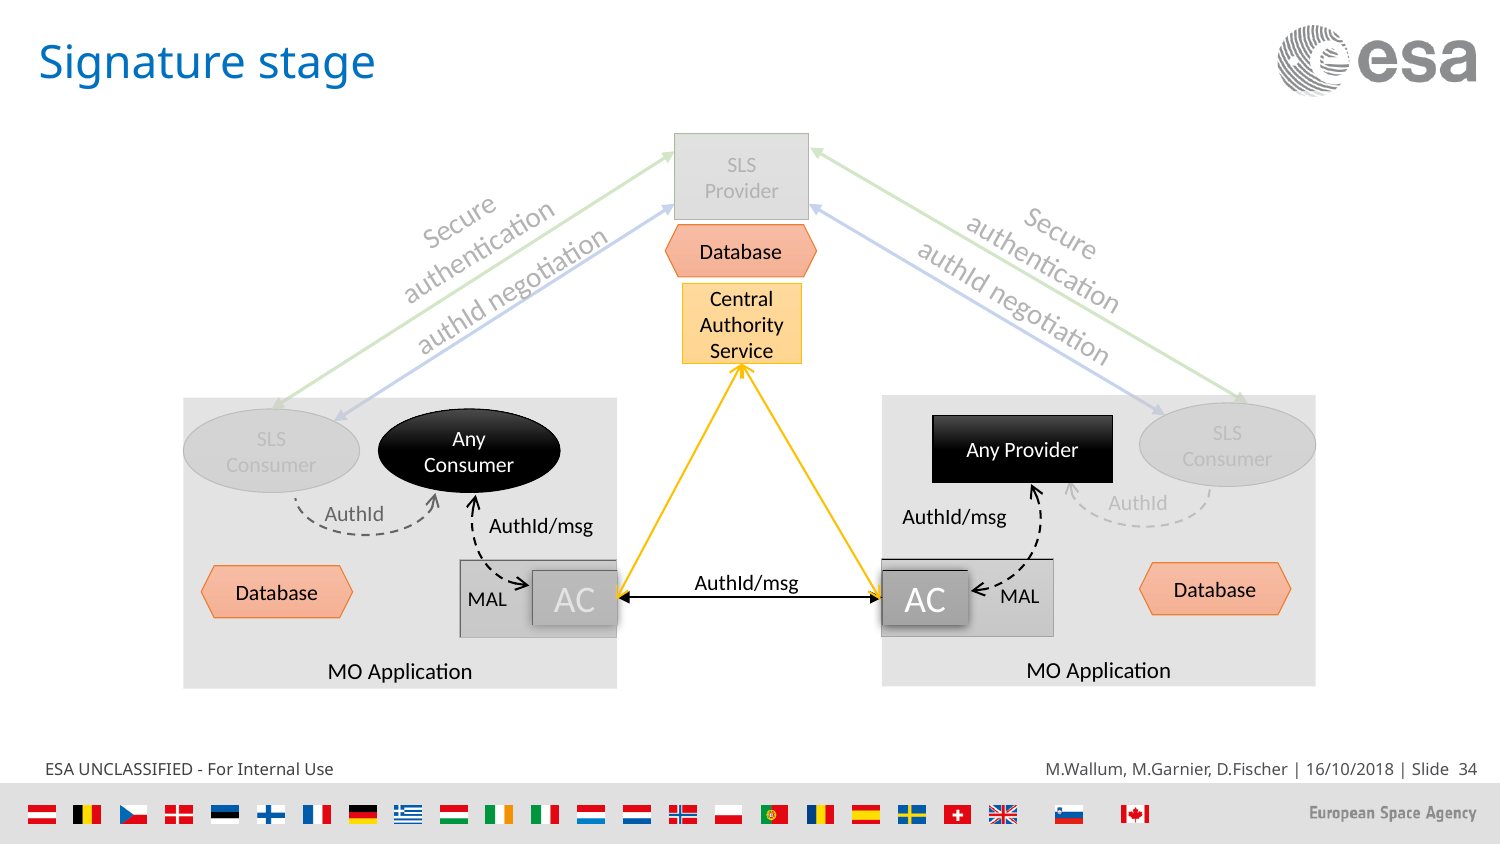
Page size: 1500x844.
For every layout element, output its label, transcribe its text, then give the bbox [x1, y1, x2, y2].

text_box [977, 590, 985, 595]
text_box Any Provider [932, 424, 1113, 483]
text_box MAL [453, 578, 523, 619]
picture [0, 783, 1500, 844]
text_box [1017, 558, 1054, 574]
picture [1277, 25, 1477, 109]
text_box MO Application [243, 648, 557, 692]
text_box [0, 89, 1420, 706]
text_box AuthId/msg [542, 504, 609, 546]
text_box [881, 594, 1054, 637]
text_box Database [680, 224, 802, 277]
title Signature stage [23, 24, 1201, 96]
text_box MAL [985, 574, 1055, 615]
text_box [271, 150, 676, 410]
text_box AuthId/msg [887, 494, 1022, 536]
text_box Database [201, 565, 353, 618]
text_box [465, 494, 558, 588]
text_box Database [1139, 562, 1291, 615]
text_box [741, 363, 881, 601]
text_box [808, 203, 1166, 416]
text_box Any Consumer [378, 430, 561, 493]
text_box [881, 395, 1316, 687]
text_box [333, 418, 610, 422]
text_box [809, 147, 1248, 404]
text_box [615, 363, 739, 601]
text_box AC [882, 570, 968, 625]
text_box [885, 558, 970, 566]
text_box Central Authority Service [682, 283, 802, 361]
text_box [183, 397, 618, 689]
text_box MO Application [942, 648, 1256, 691]
text_box [969, 484, 1044, 596]
